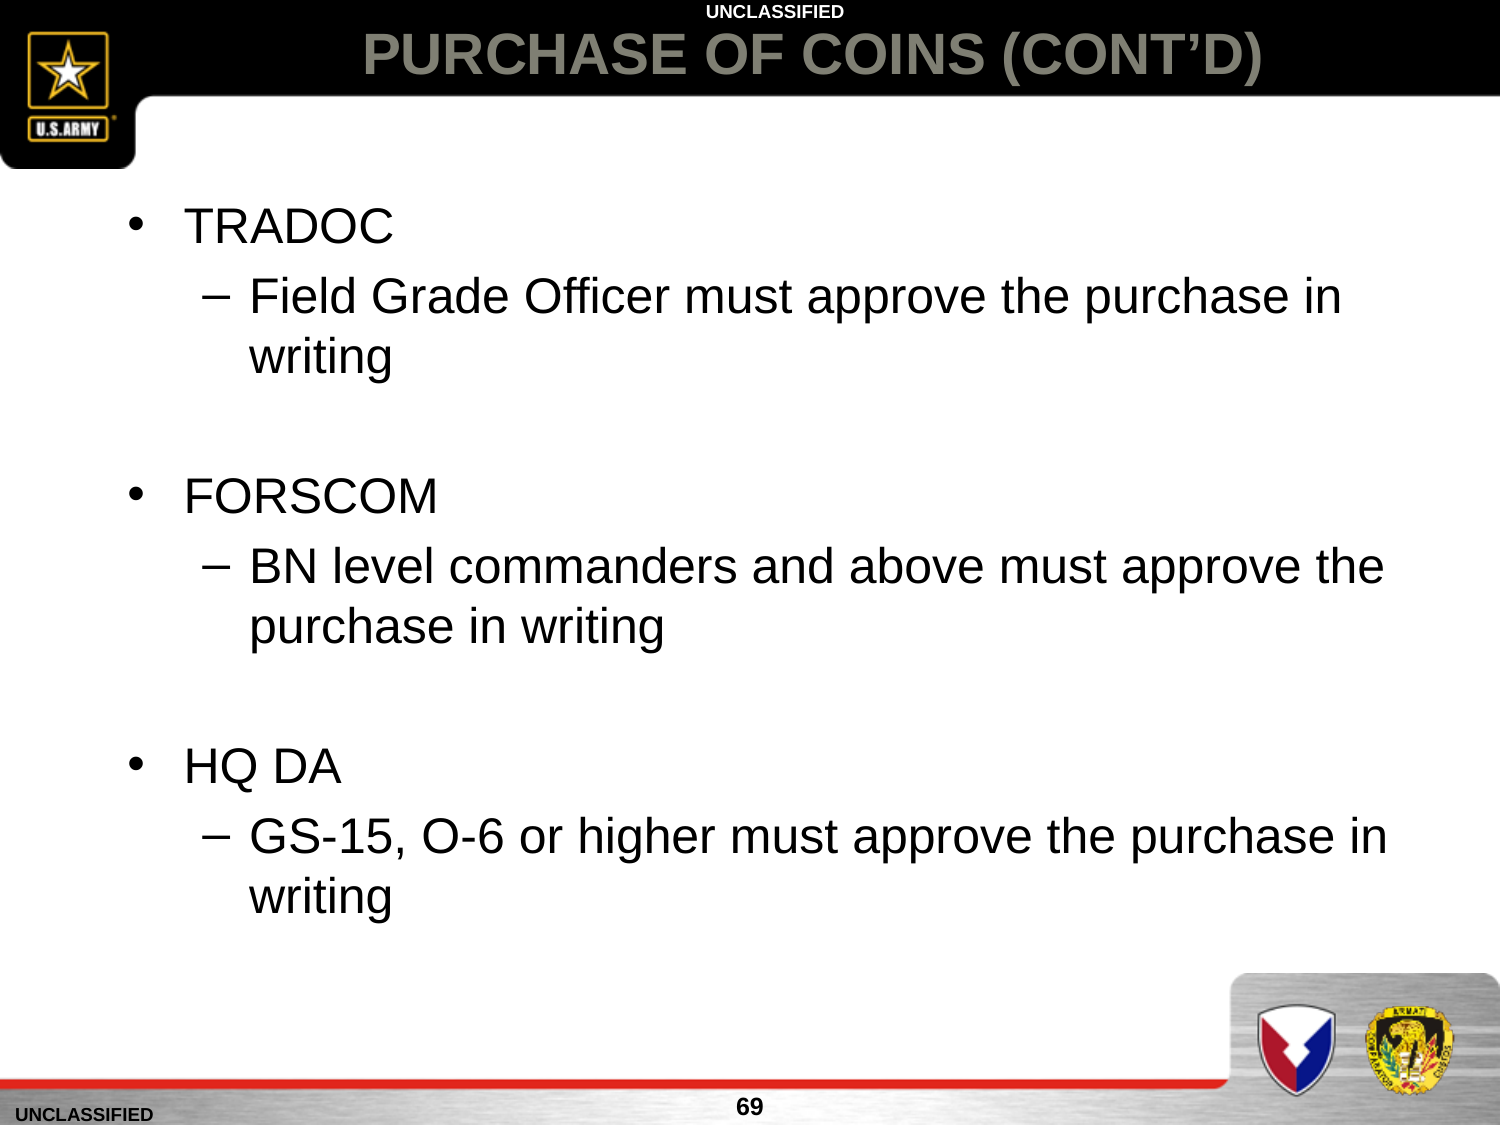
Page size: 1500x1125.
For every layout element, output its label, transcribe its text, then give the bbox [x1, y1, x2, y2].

text_box TRADOC Field Grade Officer must approve the purchase in writing FORSCOM BN level commanders and above must approve the purchase in writing HQ DA GS-15, O-6 or higher must approve the purchase in writing [112, 186, 1425, 1088]
picture [0, 973, 1500, 1125]
picture [0, 0, 1500, 169]
slide_number 69 [567, 1090, 933, 1121]
title PURCHASE OF COINS (CONT’D) [137, 17, 1443, 96]
